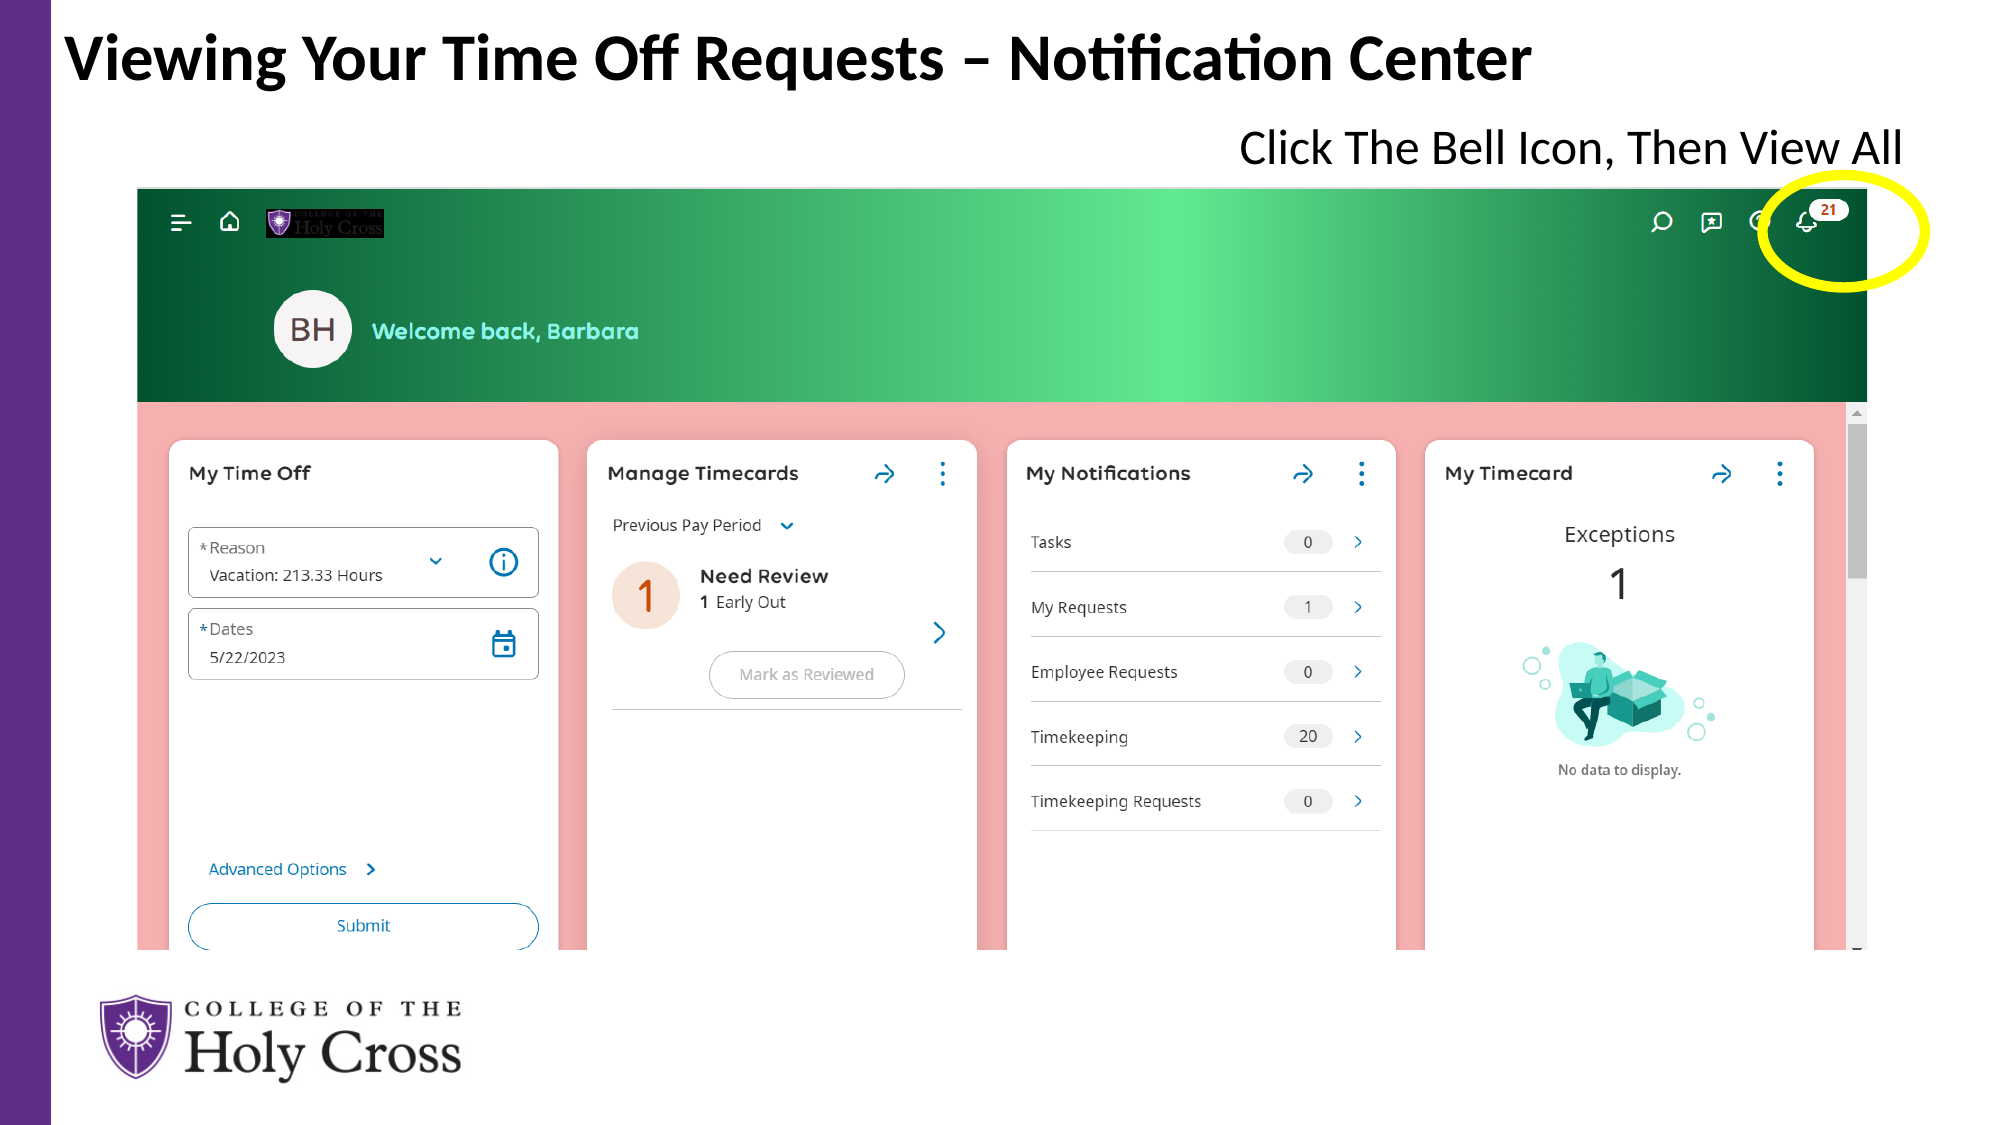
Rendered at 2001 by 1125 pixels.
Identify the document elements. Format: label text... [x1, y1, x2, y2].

text_box Viewing Your Time Off Requests – Notification Center [49, 6, 1613, 146]
text_box Click The Bell Icon, Then View All [1224, 106, 1975, 227]
text_box [1791, 172, 1928, 286]
picture [0, 0, 2000, 1125]
